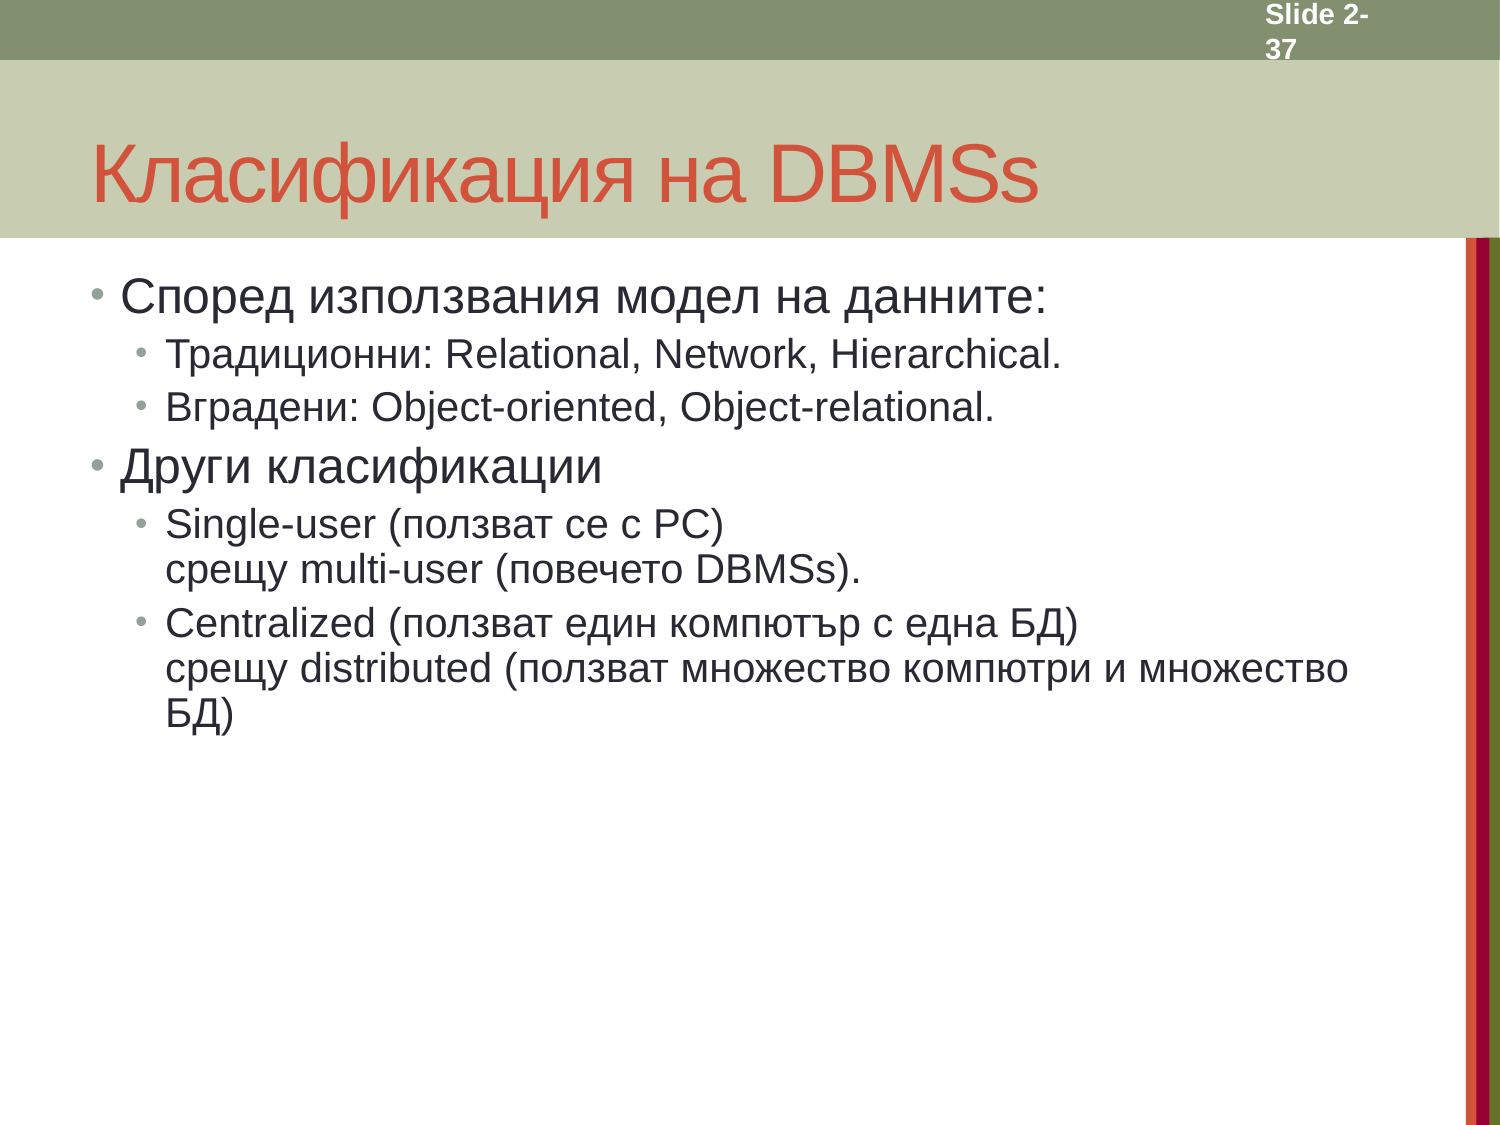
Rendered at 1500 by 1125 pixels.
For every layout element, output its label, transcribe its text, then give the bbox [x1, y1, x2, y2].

slide_number Slide 2- 37 [1250, 3, 1425, 57]
title Класификация на DBMSs [75, 87, 1425, 250]
list Според използвания модел на данните: Традиционни: Relational, Network, Hierarchical. Вградени: Object-oriented, Object-relational. Други класификации Single-user (ползват се с РС) срещу multi-user (повечето DBMSs). Centralized (ползват един компютър с една БД) срещу distributed (ползват множество компютри и множество БД) [75, 262, 1425, 1063]
